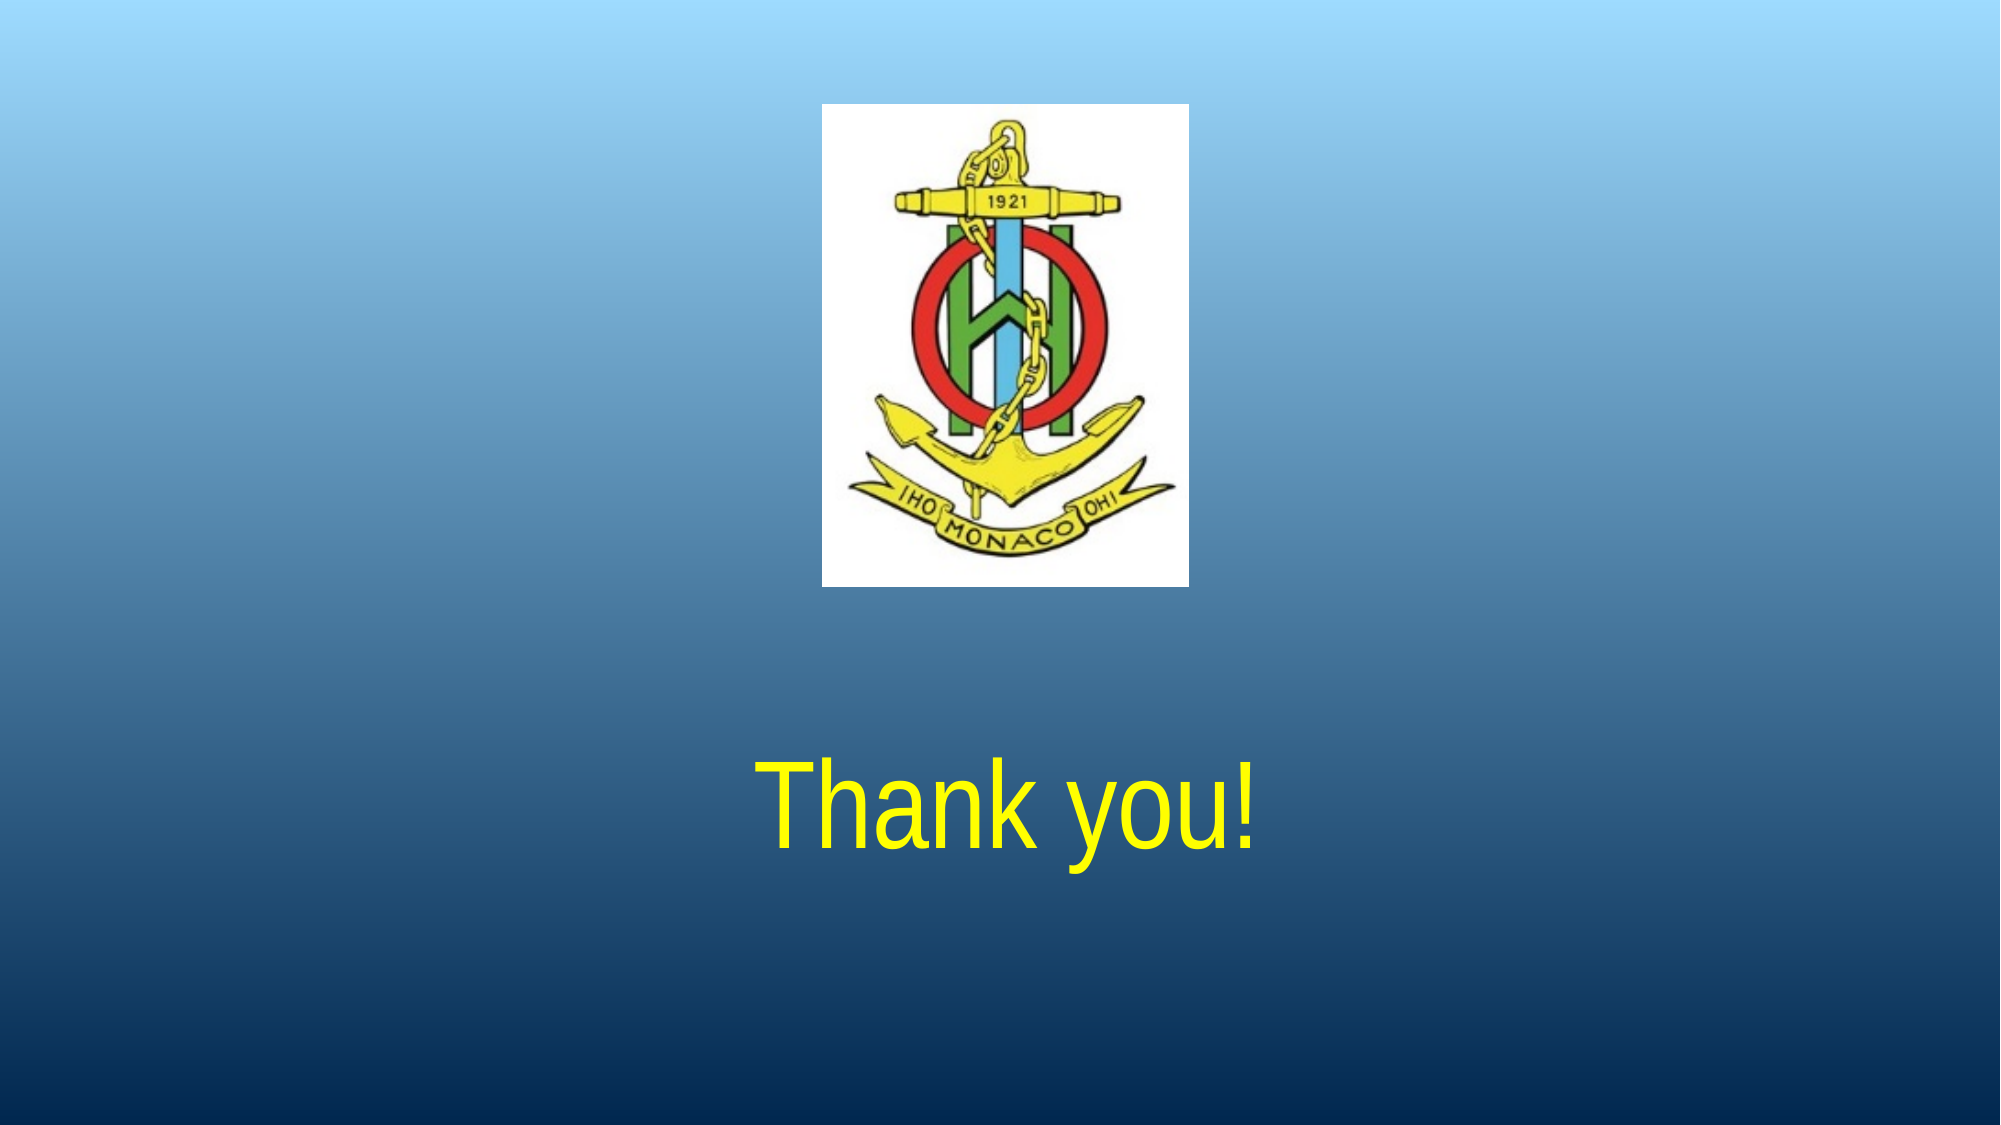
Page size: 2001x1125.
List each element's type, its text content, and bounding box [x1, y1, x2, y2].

picture [822, 104, 1190, 587]
title Thank you! [397, 656, 1617, 941]
